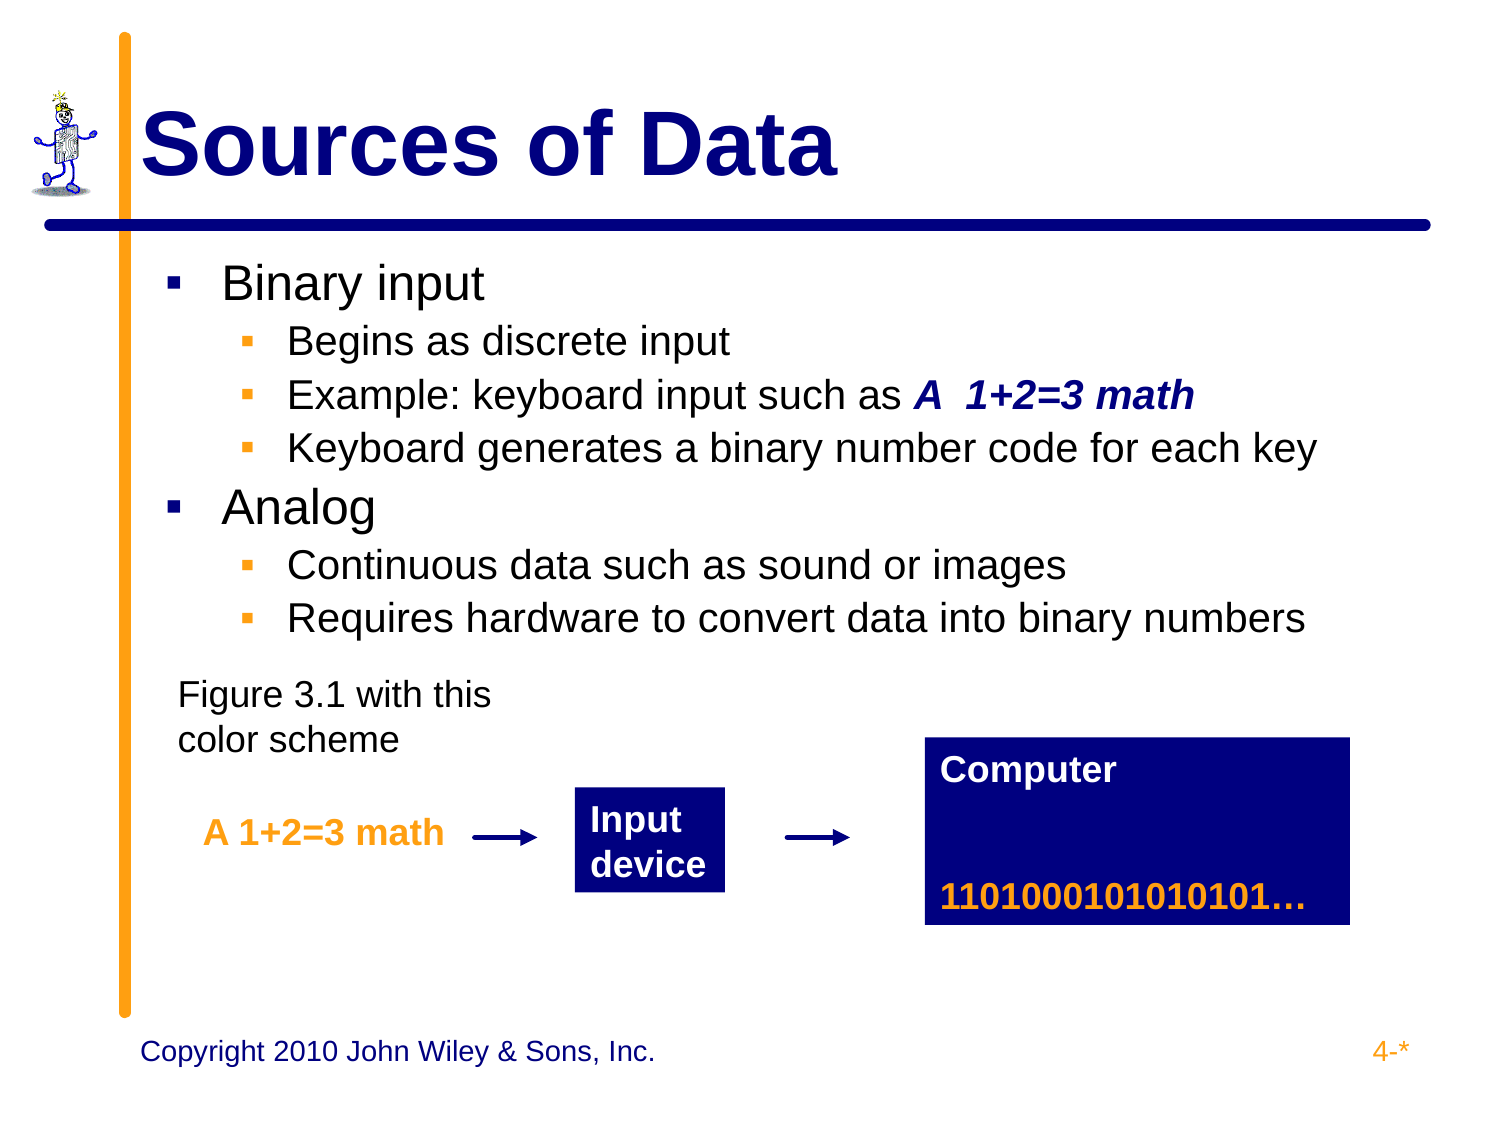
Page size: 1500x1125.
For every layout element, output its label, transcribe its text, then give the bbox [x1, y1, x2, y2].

picture [24, 87, 105, 204]
title Sources of Data [125, 37, 1425, 241]
text_box Copyright 2010 John Wiley & Sons, Inc. [125, 1024, 675, 1075]
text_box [187, 737, 1351, 934]
text_box 4-* [1074, 1024, 1425, 1075]
list Binary input Begins as discrete input Example: keyboard input such as A 1+2=3 math Keyboard generates a binary number code for each key Analog Continuous data such as sound or images Requires hardware to convert data into binary numbers [150, 249, 1425, 903]
text_box Figure 3.1 with this color scheme [162, 662, 563, 768]
